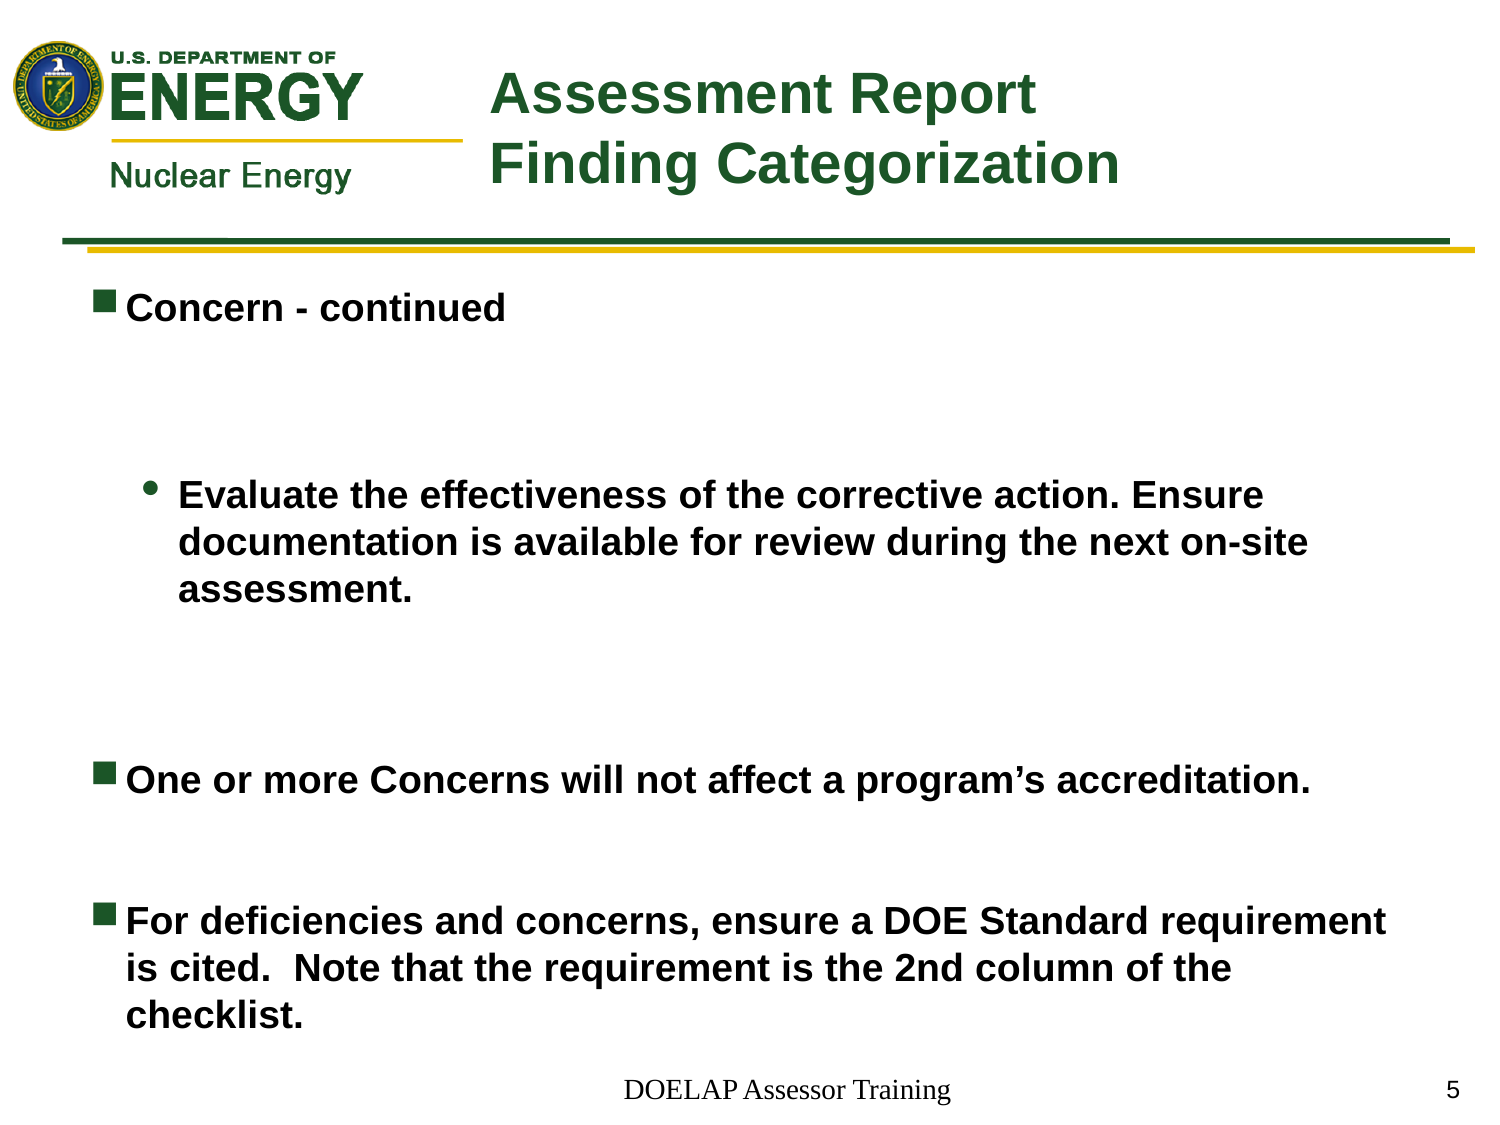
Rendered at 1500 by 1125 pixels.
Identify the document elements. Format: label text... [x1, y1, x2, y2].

picture [12, 14, 463, 263]
title Assessment Report Finding Categorization [474, 24, 1425, 225]
footer DOELAP Assessor Training [549, 1062, 1026, 1101]
list Concern - continued Evaluate the effectiveness of the corrective action. Ensure documentation is available for review during the next on-site assessment. One or more Concerns will not affect a program’s accreditation. For deficiencies and concerns, ensure a DOE Standard requirement is cited. Note that the requirement is the 2nd column of the checklist. [75, 275, 1425, 1050]
